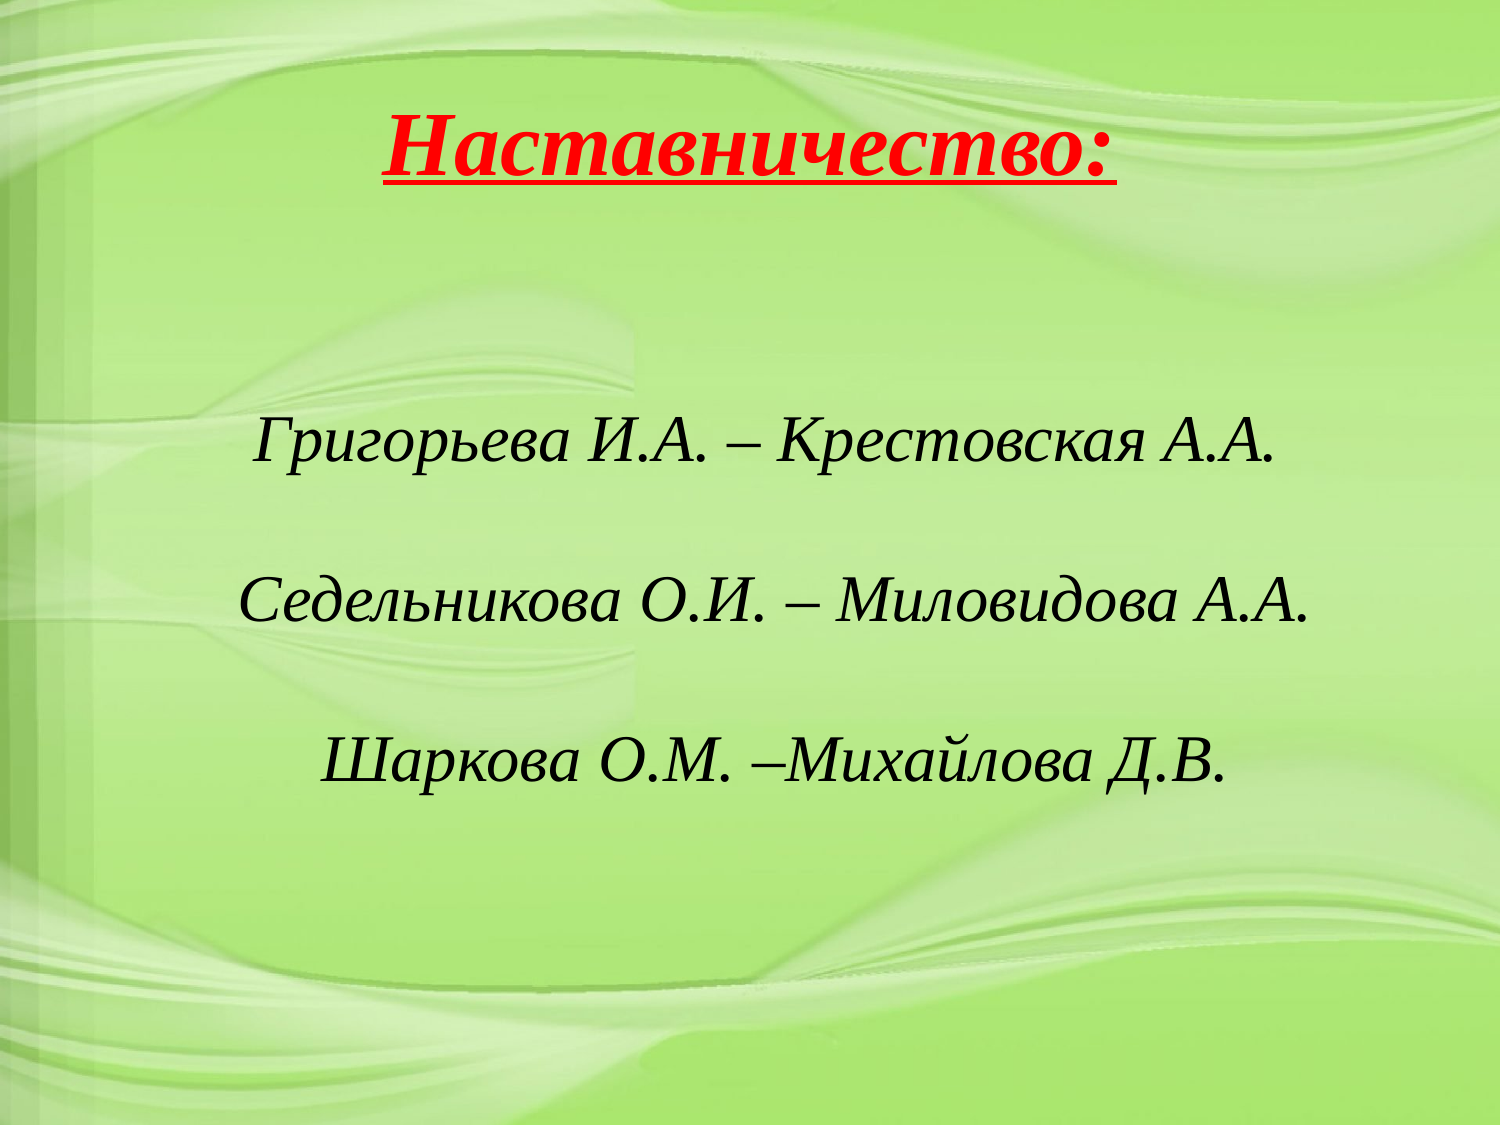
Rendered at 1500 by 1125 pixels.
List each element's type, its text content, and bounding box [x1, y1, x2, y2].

picture [0, 0, 1500, 1125]
text_box Григорьева И.А. – Крестовская А.А. Седельникова О.И. – Миловидова А.А. Шаркова О.М. –Михайлова Д.В. [222, 387, 1329, 803]
title Наставничество: [75, 45, 1425, 233]
